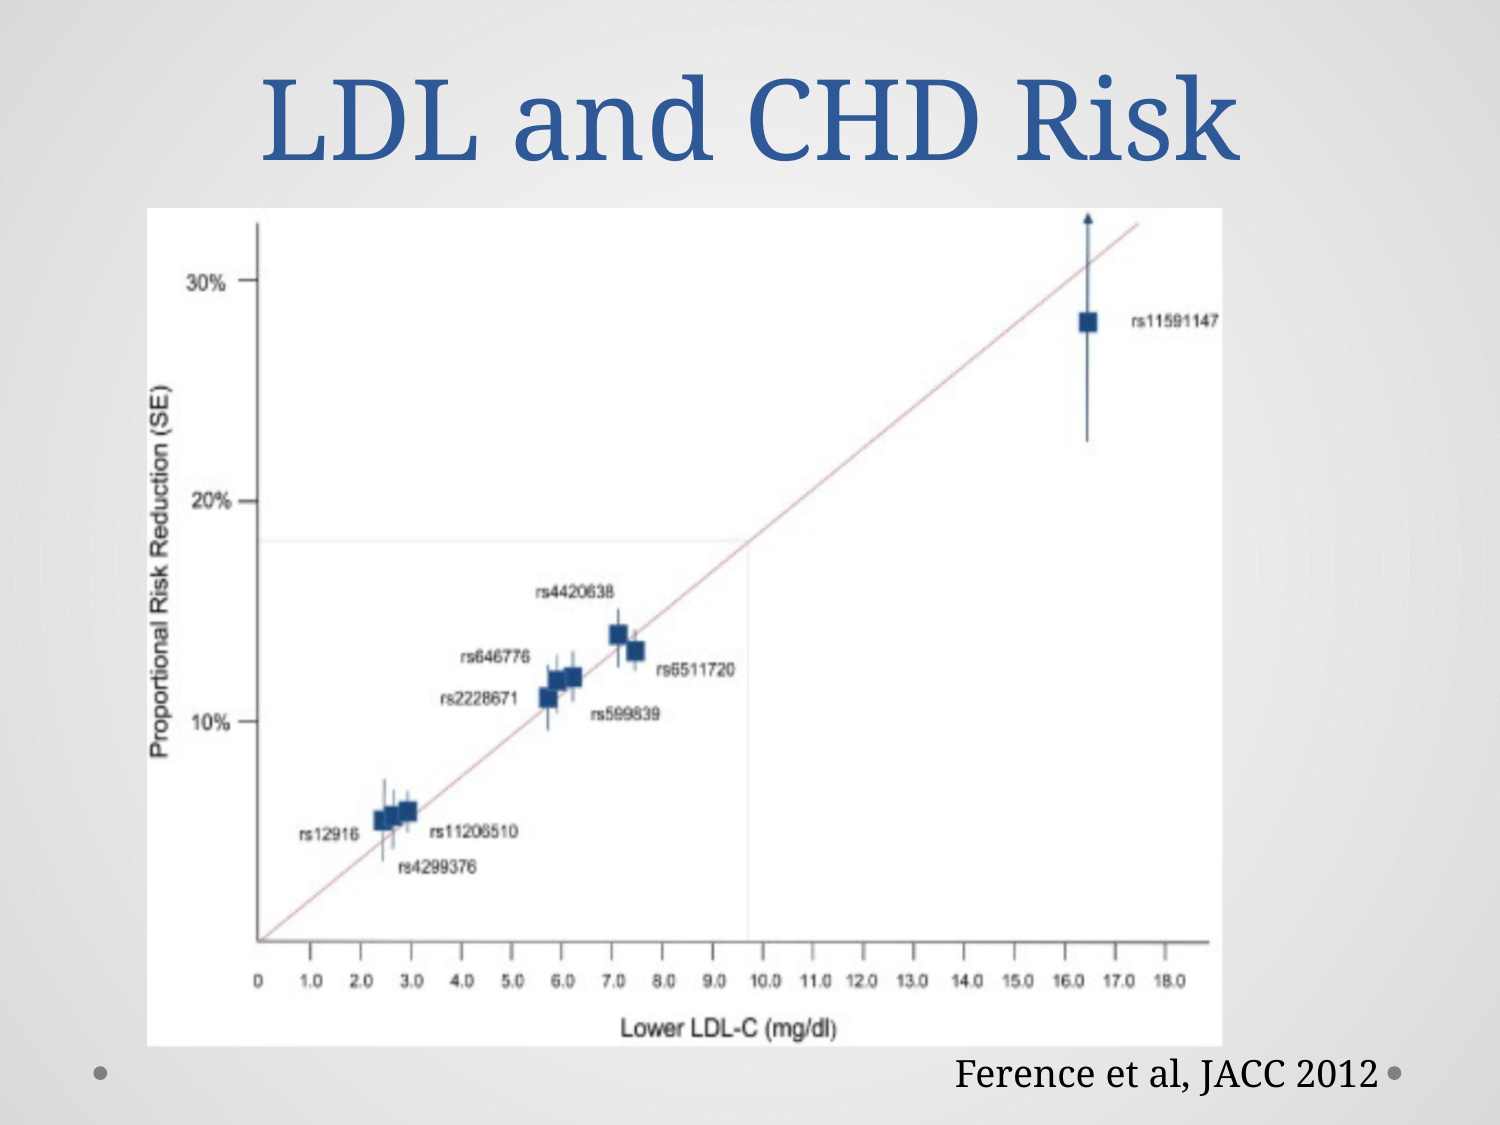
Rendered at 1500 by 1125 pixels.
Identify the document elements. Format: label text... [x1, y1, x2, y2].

picture [147, 207, 1223, 1047]
title LDL and CHD Risk [75, 0, 1425, 191]
text_box Ference et al, JACC 2012 [939, 1042, 1500, 1103]
